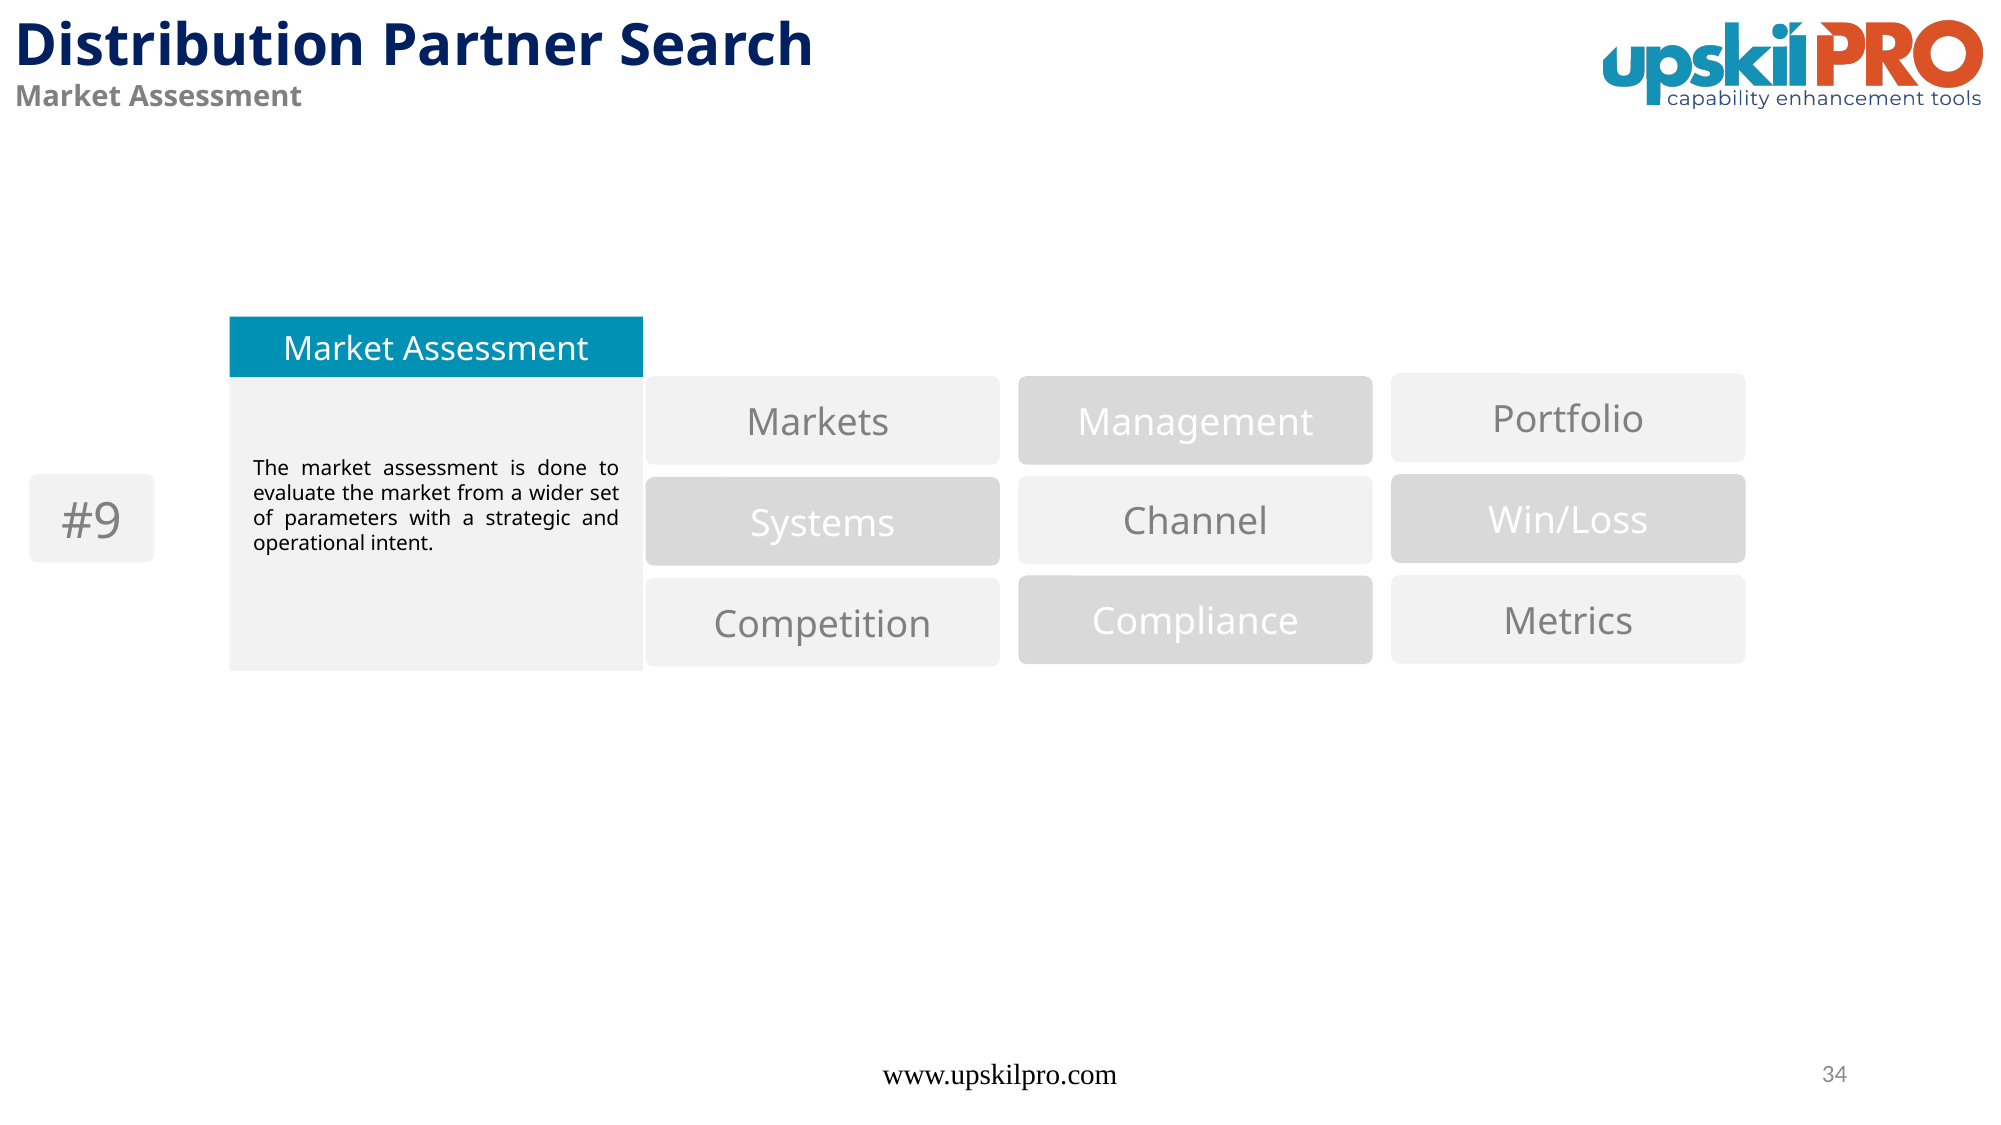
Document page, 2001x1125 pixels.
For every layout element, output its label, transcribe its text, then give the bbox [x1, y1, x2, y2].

text_box Channel [1018, 475, 1373, 565]
text_box Competition [645, 577, 1000, 667]
text_box Markets [645, 376, 1000, 465]
footer www.upskilpro.com [662, 1042, 1338, 1103]
text_box Portfolio [1391, 373, 1746, 462]
text_box Distribution Partner Search Market Assessment [0, 0, 1563, 120]
text_box Metrics [1391, 575, 1746, 664]
text_box Systems [645, 476, 1000, 566]
text_box Compliance [1018, 575, 1373, 665]
text_box Management [1018, 376, 1373, 465]
text_box Win/Loss [1391, 474, 1746, 563]
text_box #9 [29, 473, 155, 563]
slide_number 34 [1412, 1042, 1863, 1103]
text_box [229, 316, 643, 671]
picture [1603, 20, 1983, 109]
